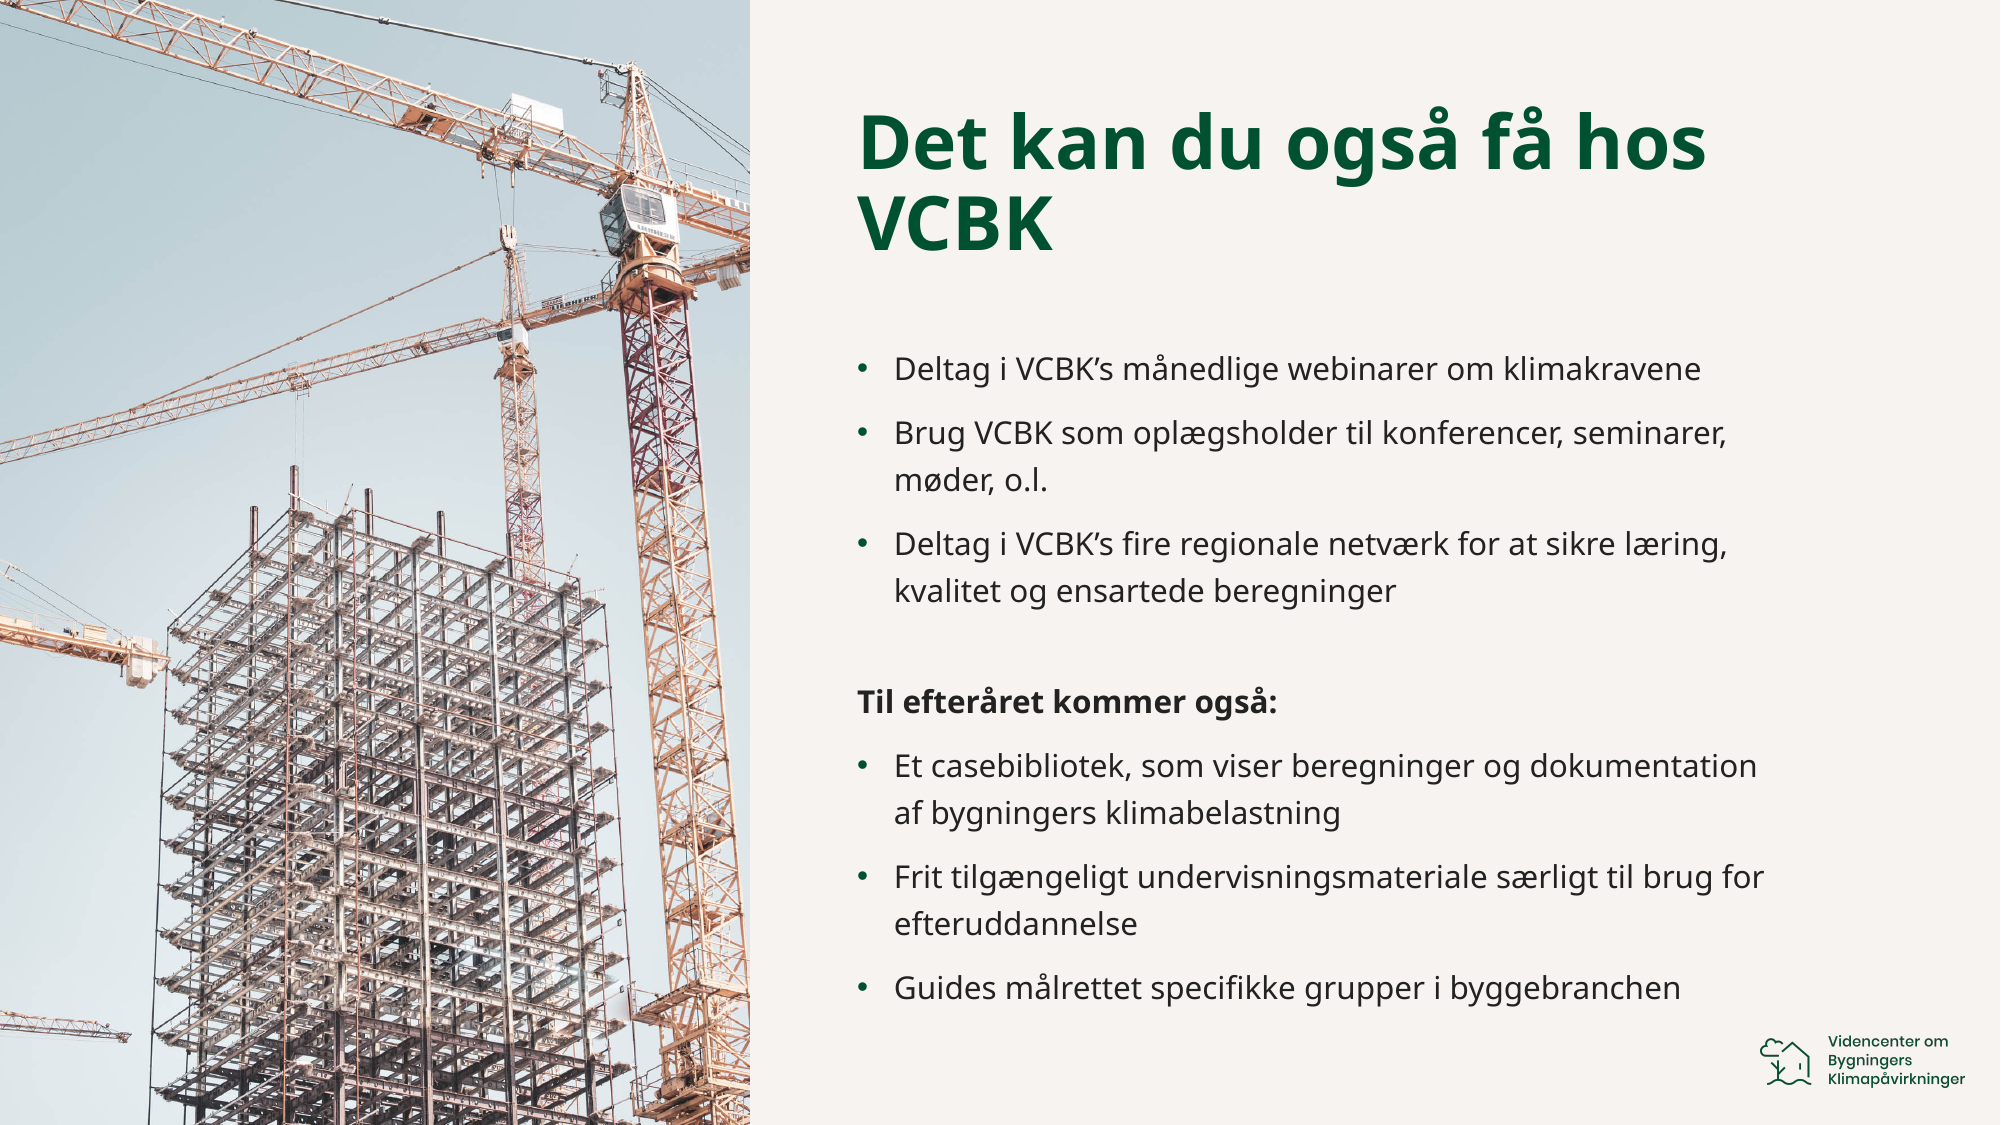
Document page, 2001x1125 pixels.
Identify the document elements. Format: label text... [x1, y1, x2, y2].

list Deltag i VCBK’s månedlige webinarer om klimakravene Brug VCBK som oplægsholder til konferencer, seminarer, møder, o.l. Deltag i VCBK’s fire regionale netværk for at sikre læring, kvalitet og ensartede beregninger Til efteråret kommer også: Et casebibliotek, som viser beregninger og dokumentation af bygningers klimabelastning Frit tilgængeligt undervisningsmateriale særligt til brug for efteruddannelse Guides målrettet specifikke grupper i byggebranchen [842, 332, 1802, 1014]
title Det kan du også få hos VCBK [842, 56, 1802, 274]
picture [0, 0, 750, 1125]
picture [1760, 1035, 1965, 1088]
